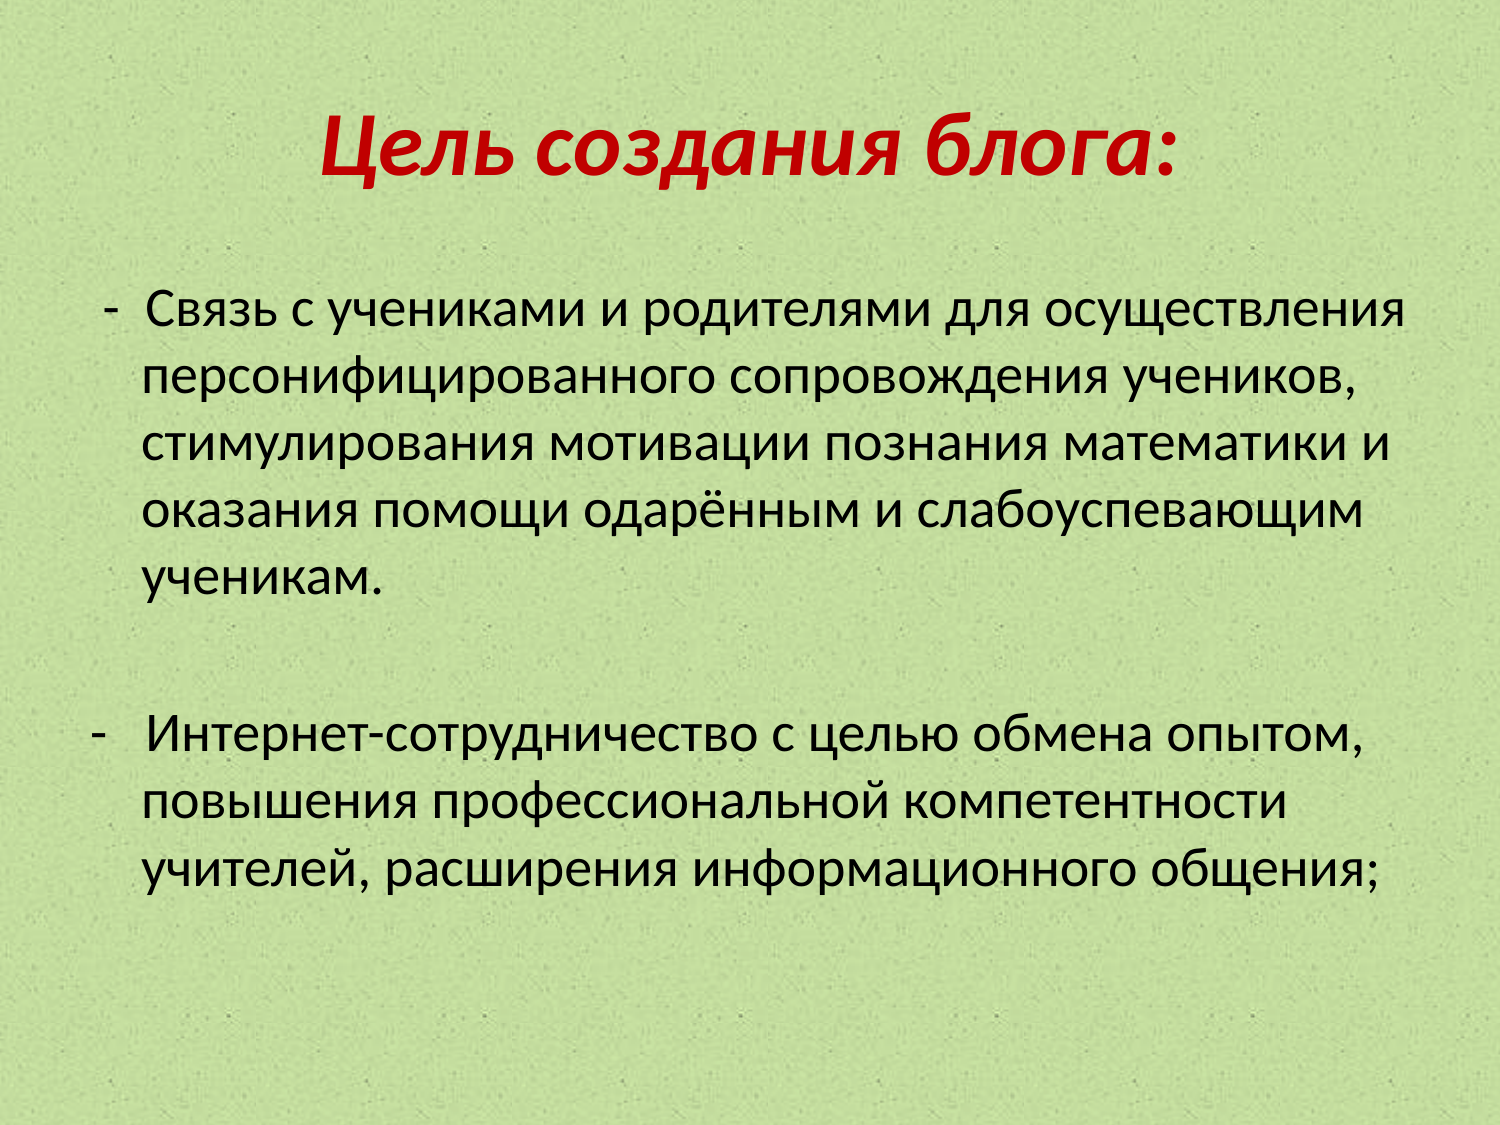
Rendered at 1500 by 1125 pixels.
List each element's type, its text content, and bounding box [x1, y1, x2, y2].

list - Связь с учениками и родителями для осуществления персонифицированного сопровождения учеников, стимулирования мотивации познания математики и оказания помощи одарённым и слабоуспевающим ученикам. - Интернет-сотрудничество с целью обмена опытом, повышения профессиональной компетентности учителей, расширения информационного общения; [75, 262, 1425, 1005]
title Цель создания блога: [75, 45, 1425, 233]
